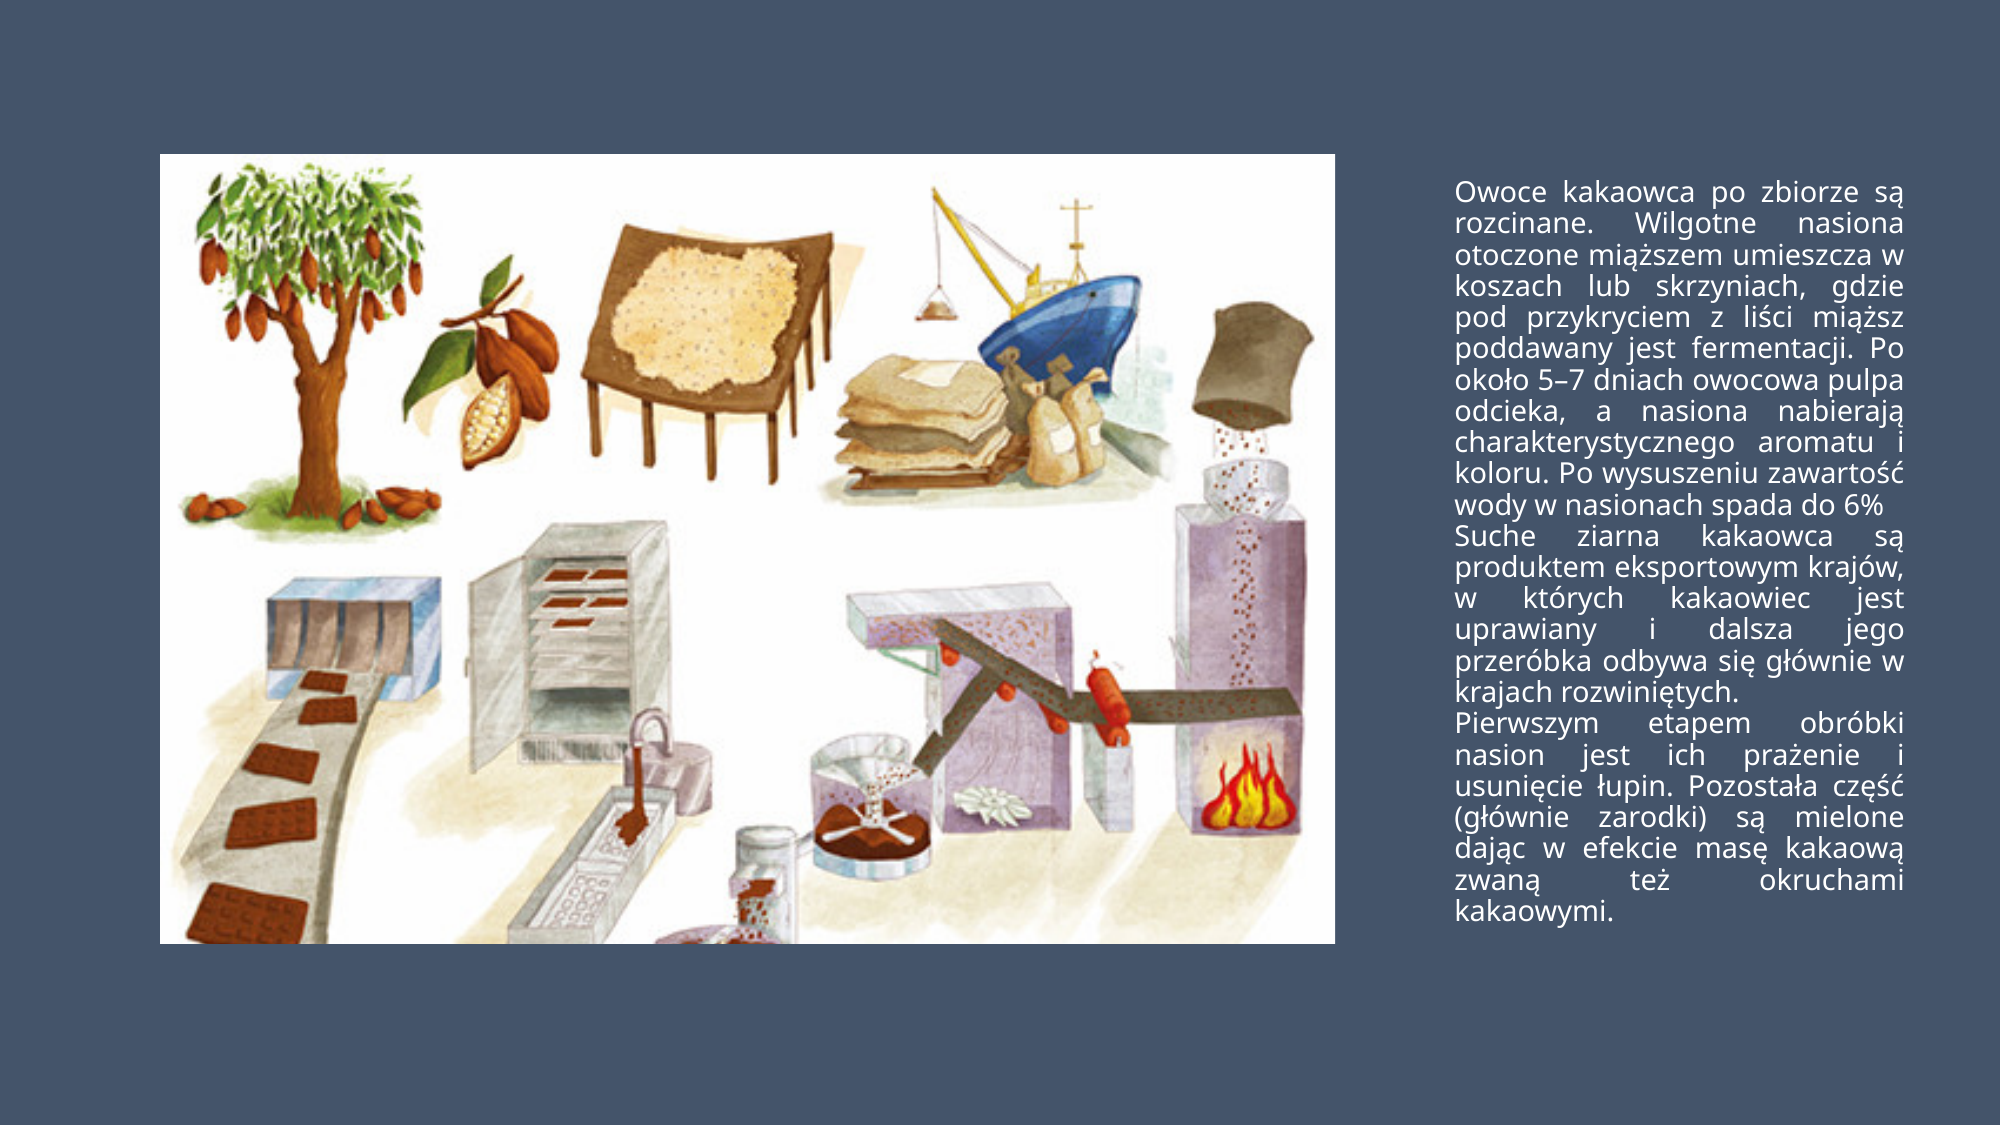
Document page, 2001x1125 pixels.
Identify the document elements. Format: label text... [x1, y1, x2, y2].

title Owoce kakaowca po zbiorze są rozcinane. Wilgotne nasiona otoczone miąższem umieszcza w koszach lub skrzyniach, gdzie pod przykryciem z liści miąższ poddawany jest fermentacji. Po około 5–7 dniach owocowa pulpa odcieka, a nasiona nabierają charakterystycznego aromatu i koloru. Po wysuszeniu zawartość wody w nasionach spada do 6% Suche ziarna kakaowca są produktem eksportowym krajów, w których kakaowiec jest uprawiany i dalsza jego przeróbka odbywa się głównie w krajach rozwiniętych. Pierwszym etapem obróbki nasion jest ich prażenie i usunięcie łupin. Pozostała część (głównie zarodki) są mielone dając w efekcie masę kakaową zwaną też okruchami kakaowymi. [1439, 163, 1921, 943]
picture [160, 154, 1336, 944]
